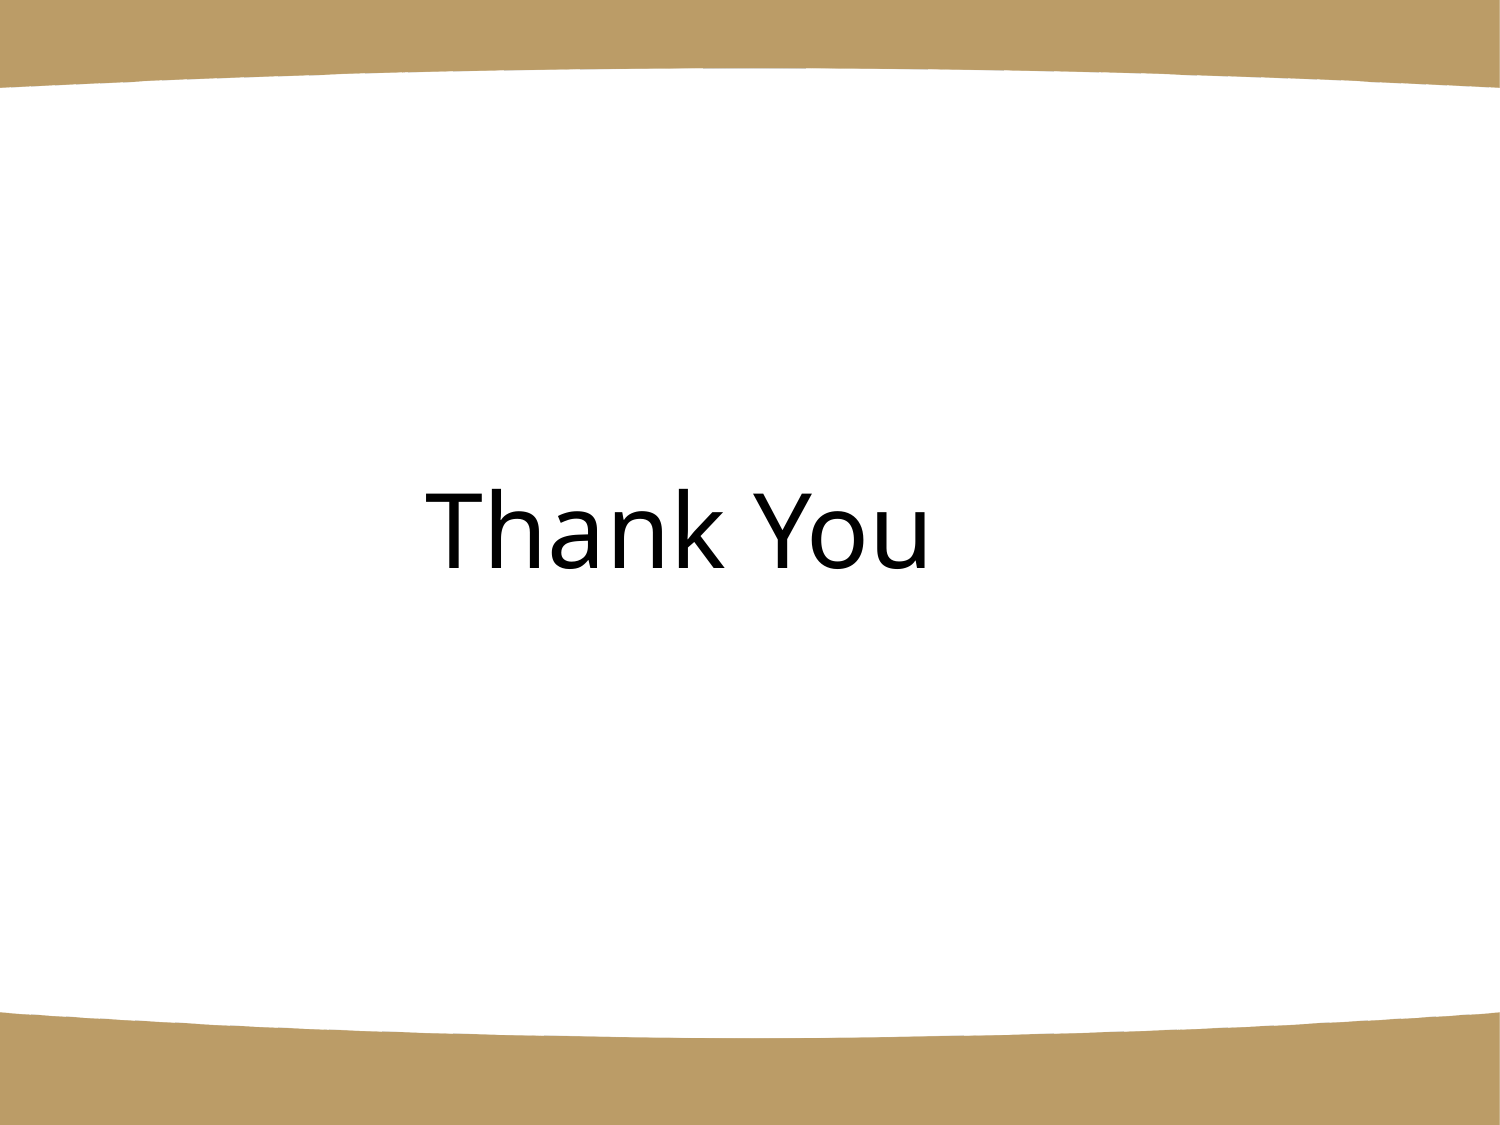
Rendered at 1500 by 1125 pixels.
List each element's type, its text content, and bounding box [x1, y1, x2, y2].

picture [0, 1012, 1500, 1125]
picture [0, 0, 1500, 88]
list Thank You [410, 457, 1102, 617]
